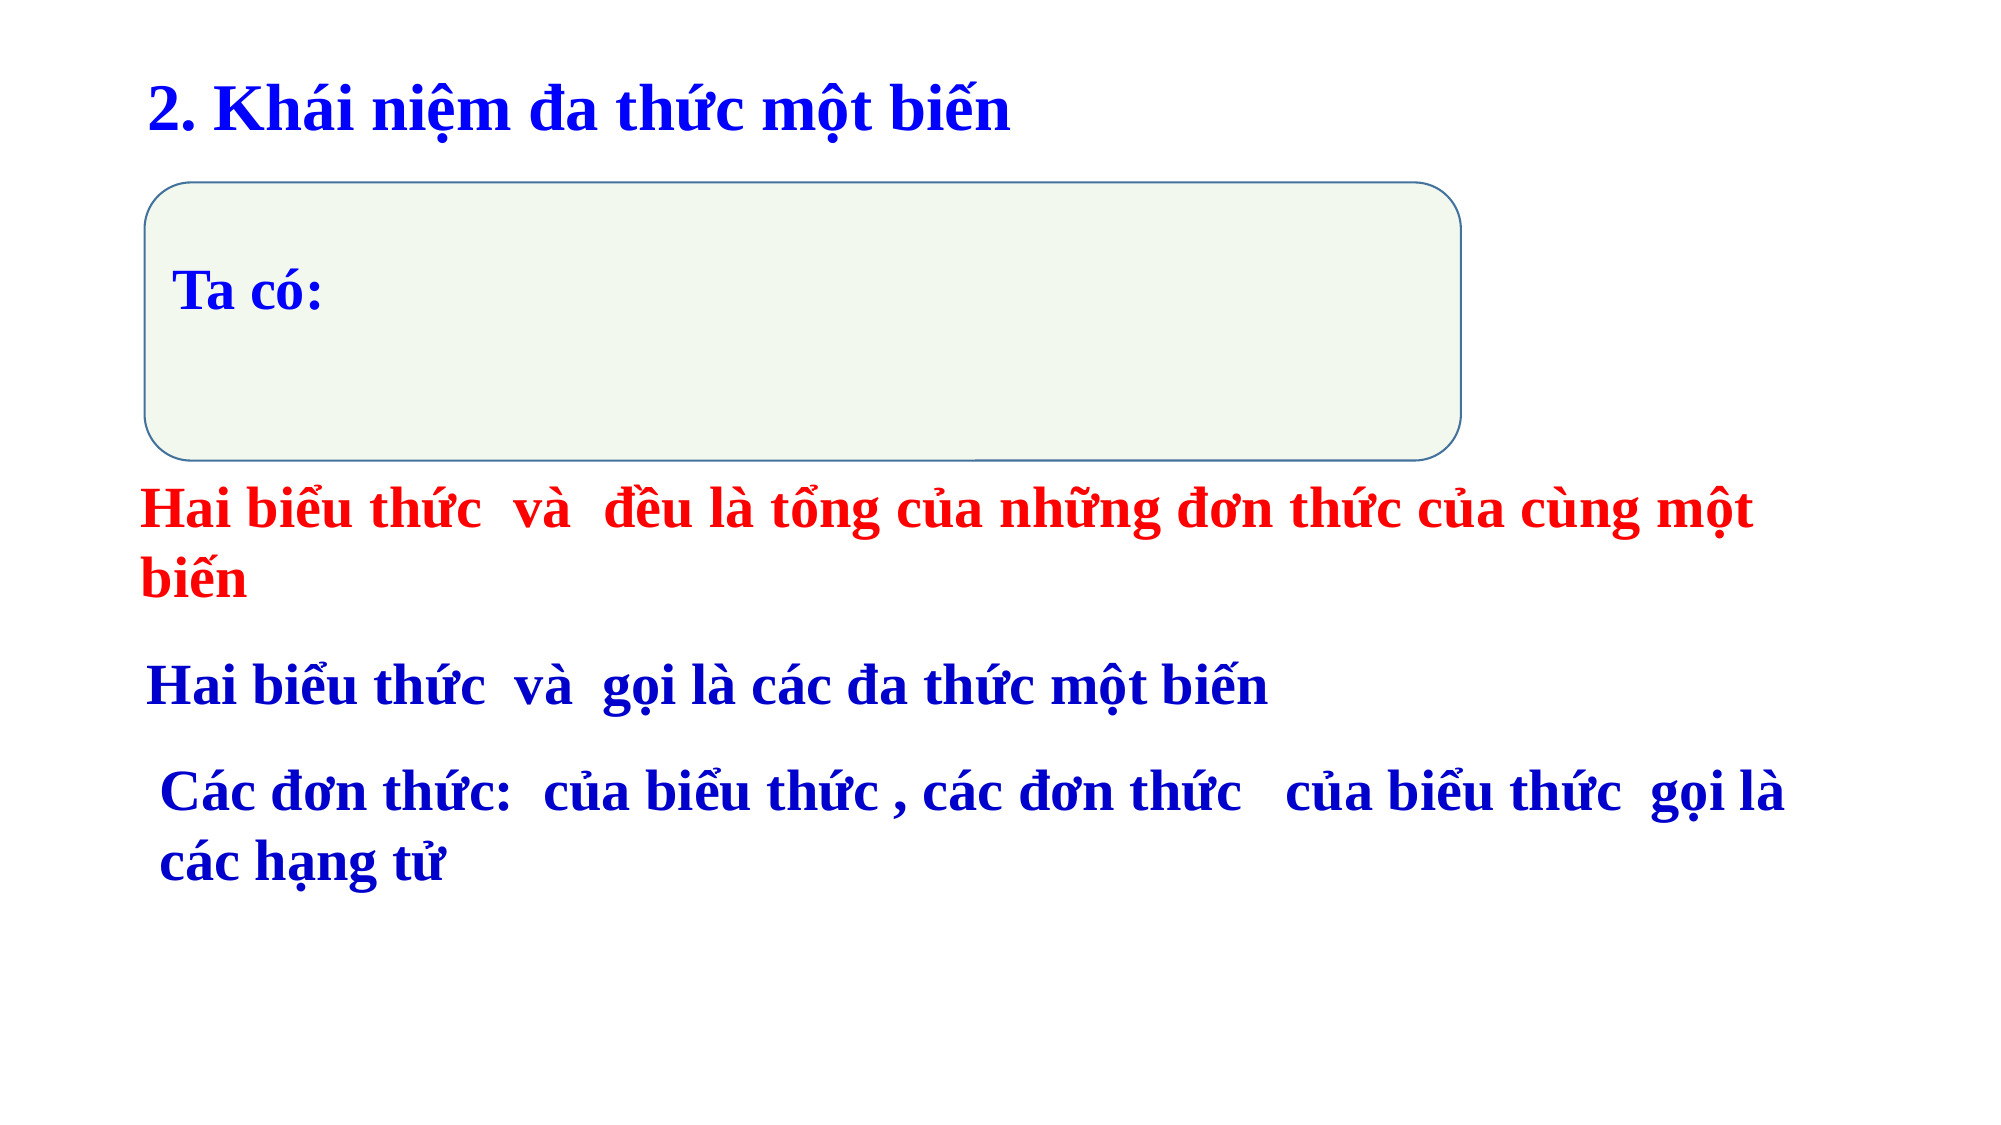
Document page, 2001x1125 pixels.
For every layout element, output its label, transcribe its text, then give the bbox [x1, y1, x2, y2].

title 2. Khái niệm đa thức một biến [132, 7, 1858, 211]
